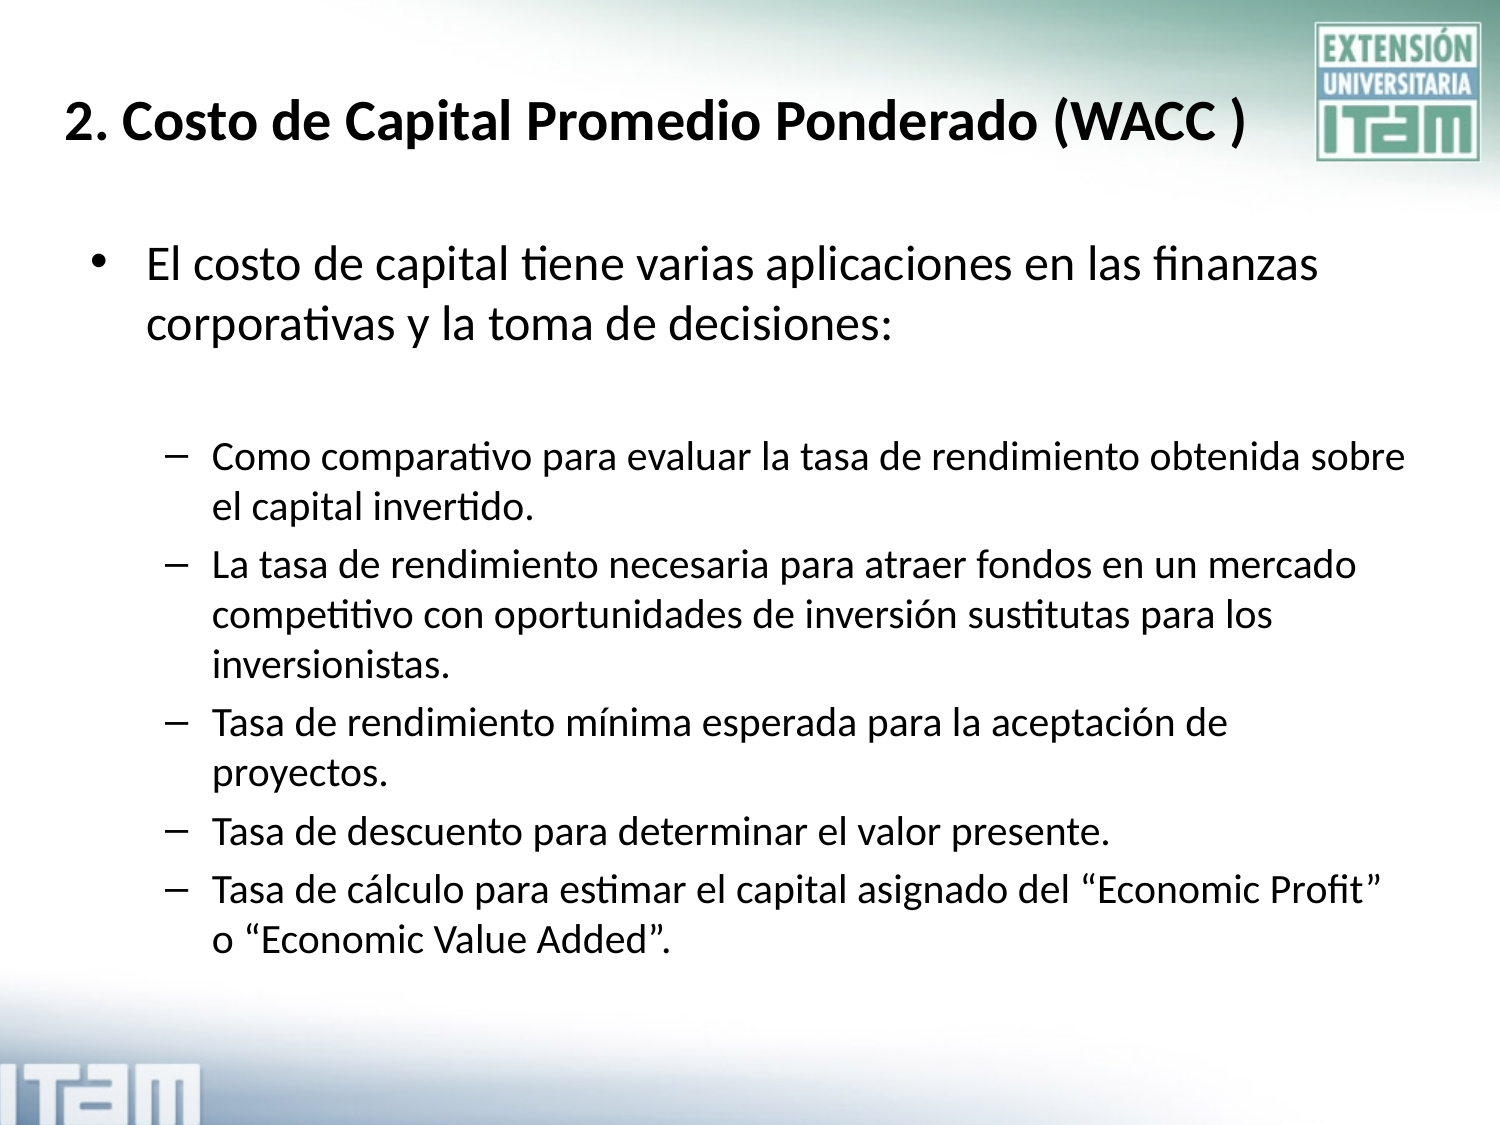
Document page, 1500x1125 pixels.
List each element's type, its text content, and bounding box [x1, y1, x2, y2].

title 2. Costo de Capital Promedio Ponderado (WACC ) [0, 23, 1313, 212]
list El costo de capital tiene varias aplicaciones en las finanzas corporativas y la toma de decisiones: Como comparativo para evaluar la tasa de rendimiento obtenida sobre el capital invertido. La tasa de rendimiento necesaria para atraer fondos en un mercado competitivo con oportunidades de inversión sustitutas para los inversionistas. Tasa de rendimiento mínima esperada para la aceptación de proyectos. Tasa de descuento para determinar el valor presente. Tasa de cálculo para estimar el capital asignado del “Economic Profit” o “Economic Value Added”. [74, 222, 1426, 966]
picture [0, 0, 1500, 1125]
